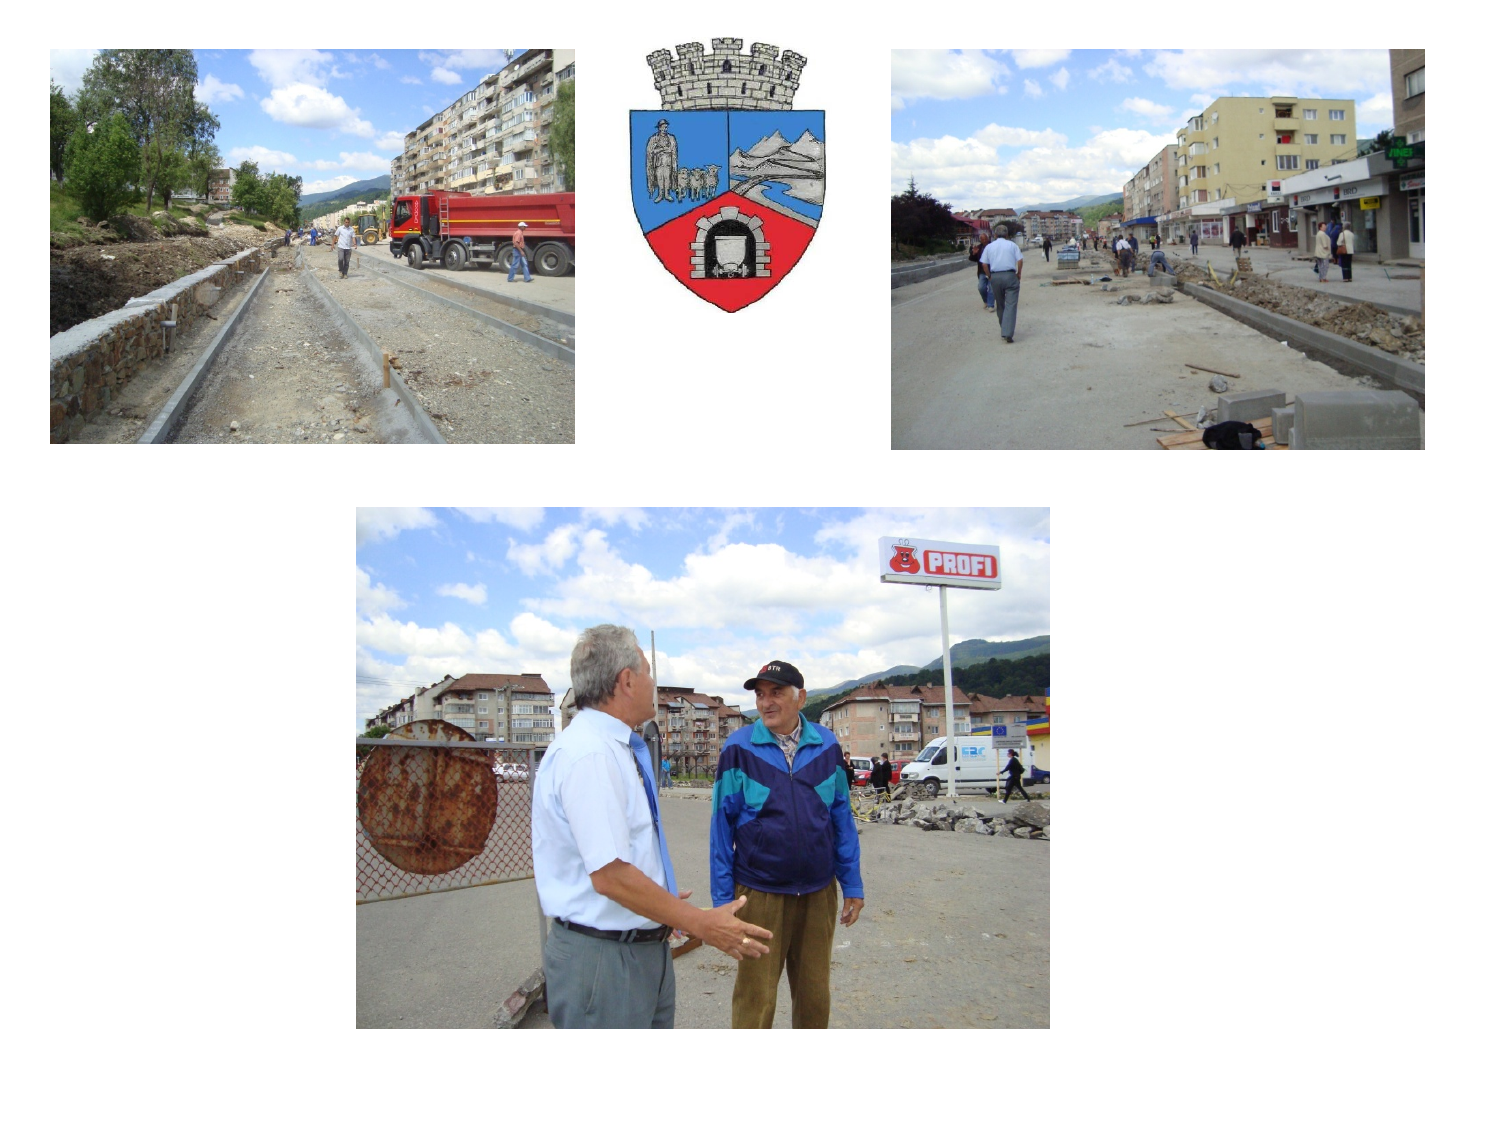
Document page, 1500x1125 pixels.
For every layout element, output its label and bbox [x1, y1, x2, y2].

picture [891, 49, 1426, 451]
picture [49, 49, 576, 444]
picture [587, 37, 863, 313]
picture [355, 507, 1051, 1029]
